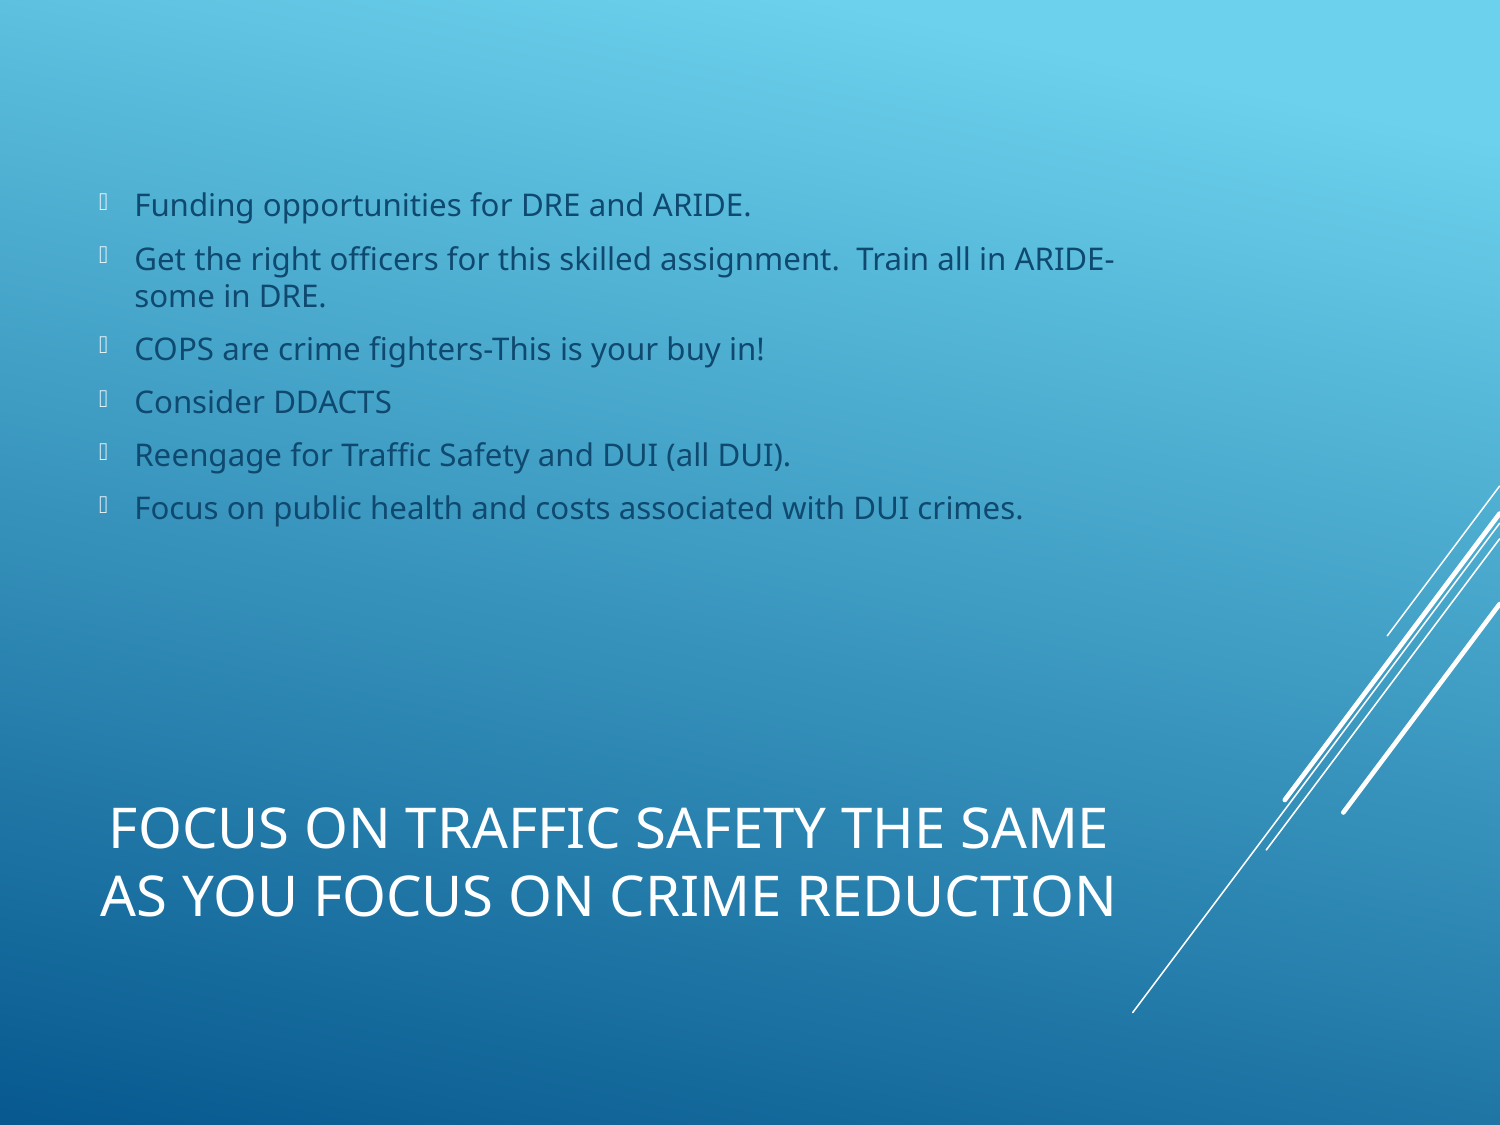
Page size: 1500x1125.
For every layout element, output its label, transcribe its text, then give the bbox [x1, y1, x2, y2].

list Funding opportunities for DRE and ARIDE. Get the right officers for this skilled assignment. Train all in ARIDE-some in DRE. COPS are crime fighters-This is your buy in! Consider DDACTS Reengage for Traffic Safety and DUI (all DUI). Focus on public health and costs associated with DUI crimes. [84, 112, 1135, 706]
title Focus on Traffic Safety the same as you focus on Crime Reduction [84, 736, 1135, 984]
